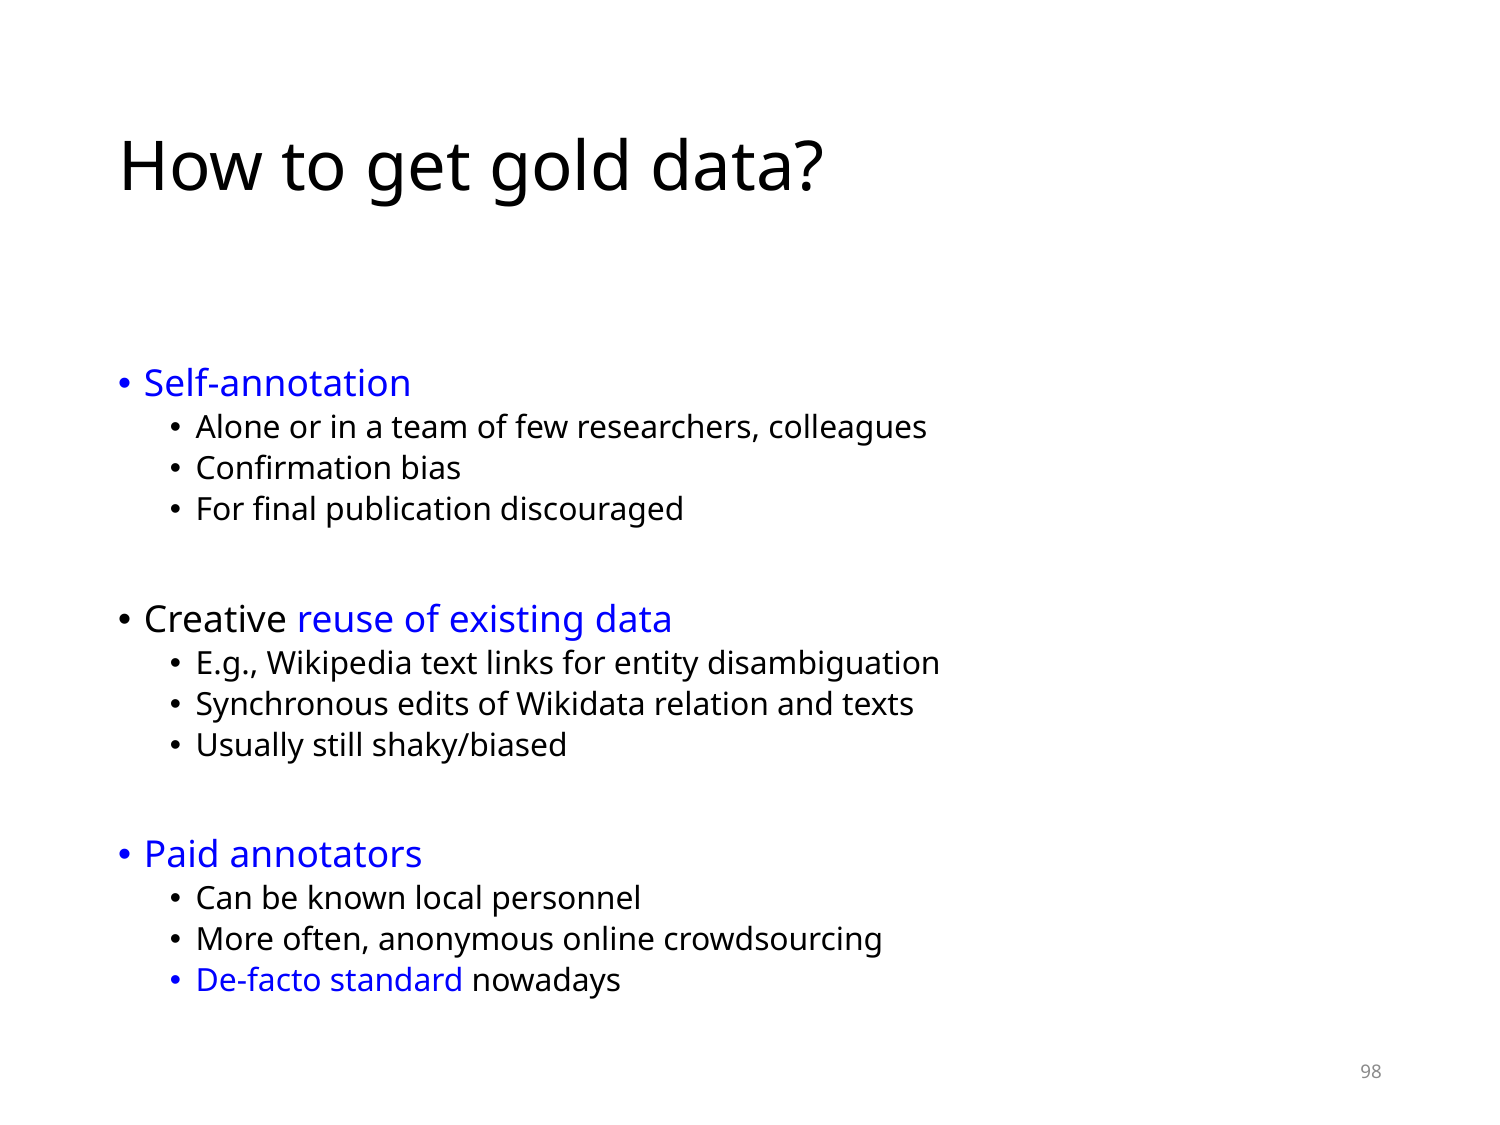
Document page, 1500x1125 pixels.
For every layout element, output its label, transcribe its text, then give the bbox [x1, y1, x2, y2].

slide_number 98 [1059, 1042, 1397, 1103]
list Self-annotation Alone or in a team of few researchers, colleagues Confirmation bias For final publication discouraged Creative reuse of existing data E.g., Wikipedia text links for entity disambiguation Synchronous edits of Wikidata relation and texts Usually still shaky/biased Paid annotators Can be known local personnel More often, anonymous online crowdsourcing De-facto standard nowadays [103, 299, 1397, 1014]
title How to get gold data? [103, 59, 1397, 278]
